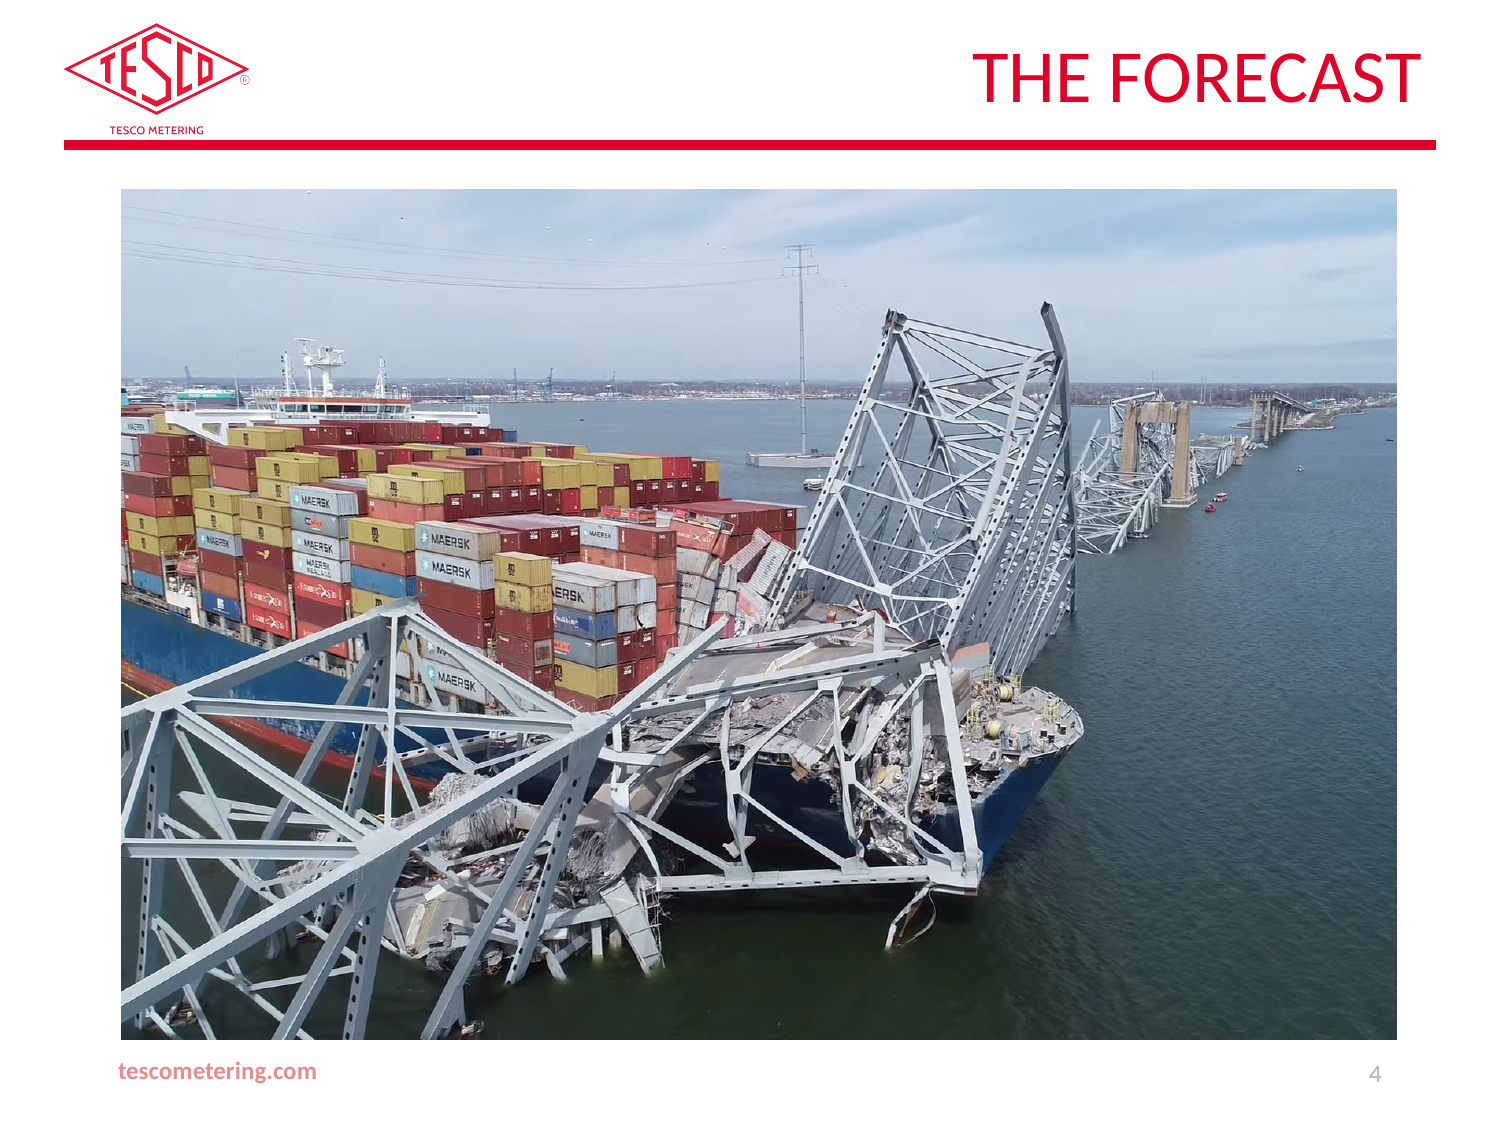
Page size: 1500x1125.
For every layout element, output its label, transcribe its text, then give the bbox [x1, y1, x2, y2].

picture [121, 189, 1397, 1040]
footer tescometering.com [103, 1039, 610, 1100]
slide_number 4 [1059, 1042, 1397, 1103]
picture [63, 23, 250, 138]
title The Forecast [255, 22, 1438, 134]
